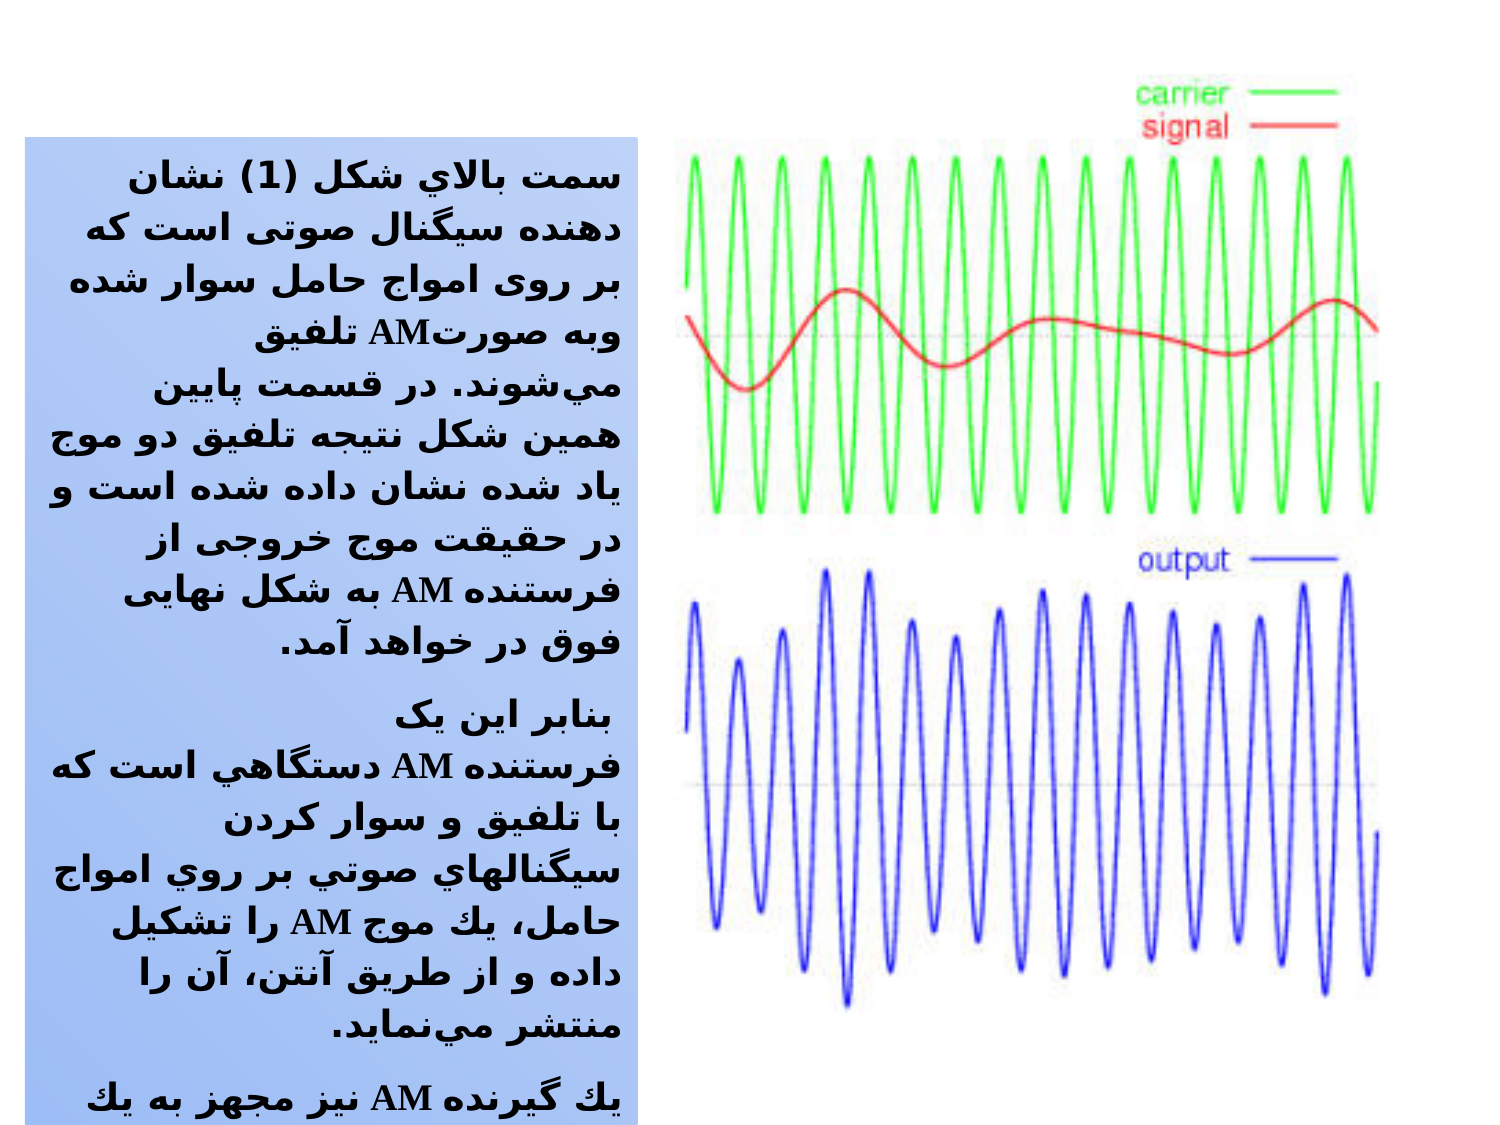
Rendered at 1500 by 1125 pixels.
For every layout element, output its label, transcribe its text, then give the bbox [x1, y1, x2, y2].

text_box سمت بالاي شکل (1) نشان دهنده سیگنال صوتی است که بر روی امواج حامل سوار شده وبه صورتAM تلفيق مي‌شوند. در قسمت پایین همین شکل نتیجه تلفیق دو موج یاد شده نشان داده شده است و در حقیقت موج خروجی از فرستنده AM به شکل نهایی فوق در خواهد آمد. بنابر این یک فرستنده AM دستگاهي است كه با تلفيق و سوار كردن سيگنالهاي صوتي بر روي امواج حامل، يك موج AM را تشکیل داده و از طریق آنتن، آن را منتشر مي‌نمايد. يك گيرنده‌ AM نيز مجهز به يك قسمت فيلتر و يك قسمت آشكارساز مي‌باشد كه عمل جداسازي سيگنالهاي صوتي از امواج حامل و آشكار نمودن آنها را برعهده دارد. [24, 137, 638, 1125]
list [674, 74, 1388, 1013]
